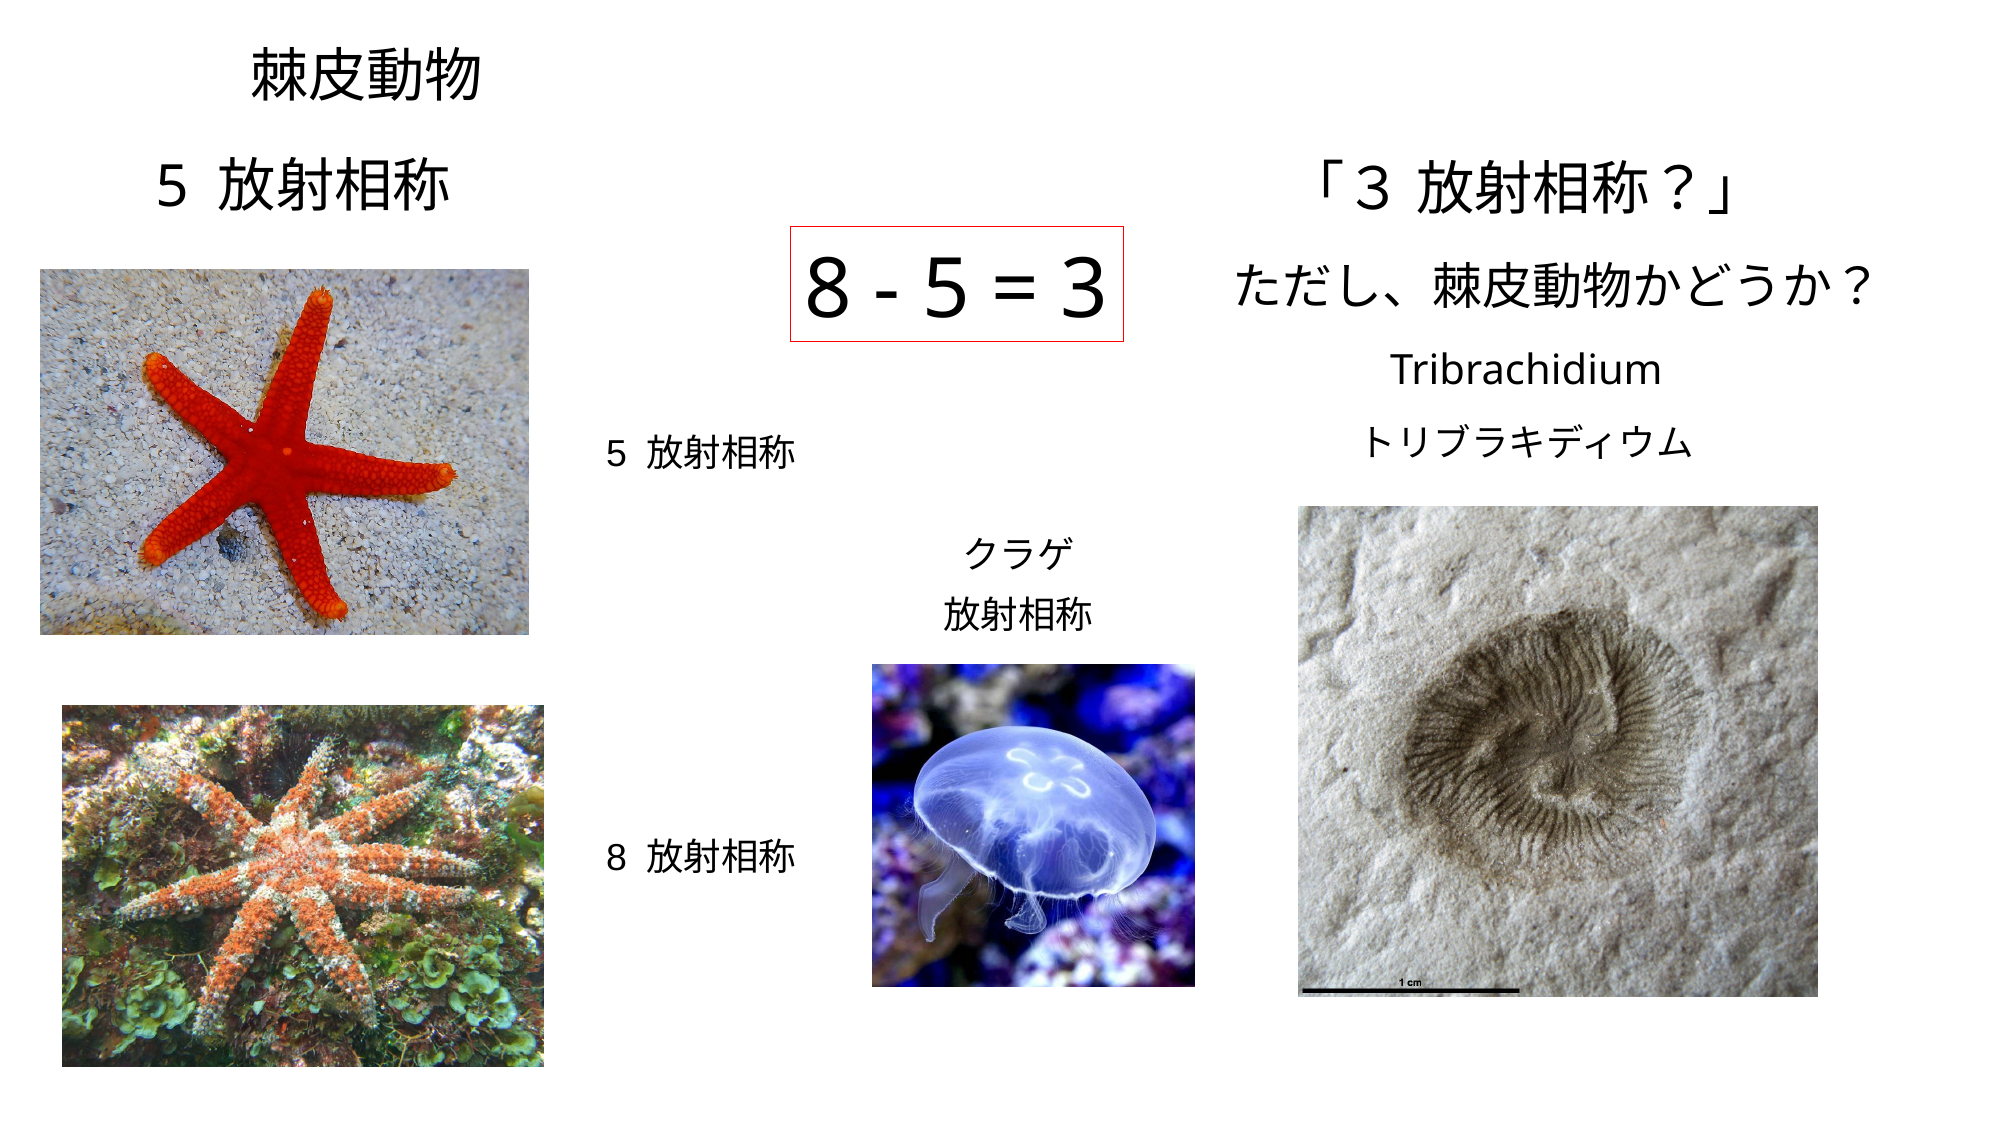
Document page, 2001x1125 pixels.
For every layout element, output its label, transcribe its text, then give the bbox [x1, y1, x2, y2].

text_box ただし、棘皮動物かどうか？ [1818, 247, 1898, 322]
text_box 5 放射相称 [591, 421, 812, 482]
text_box 棘皮動物 [235, 30, 499, 116]
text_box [872, 523, 1195, 987]
picture [62, 705, 544, 1067]
text_box 5 放射相称 [140, 140, 466, 226]
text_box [1267, 143, 1818, 997]
text_box 8 放射相称 [591, 825, 812, 886]
text_box 8 - 5 = 3 [790, 226, 1124, 342]
text_box ただし、棘皮動物かどうか？ [1217, 247, 1267, 322]
picture [40, 269, 529, 635]
